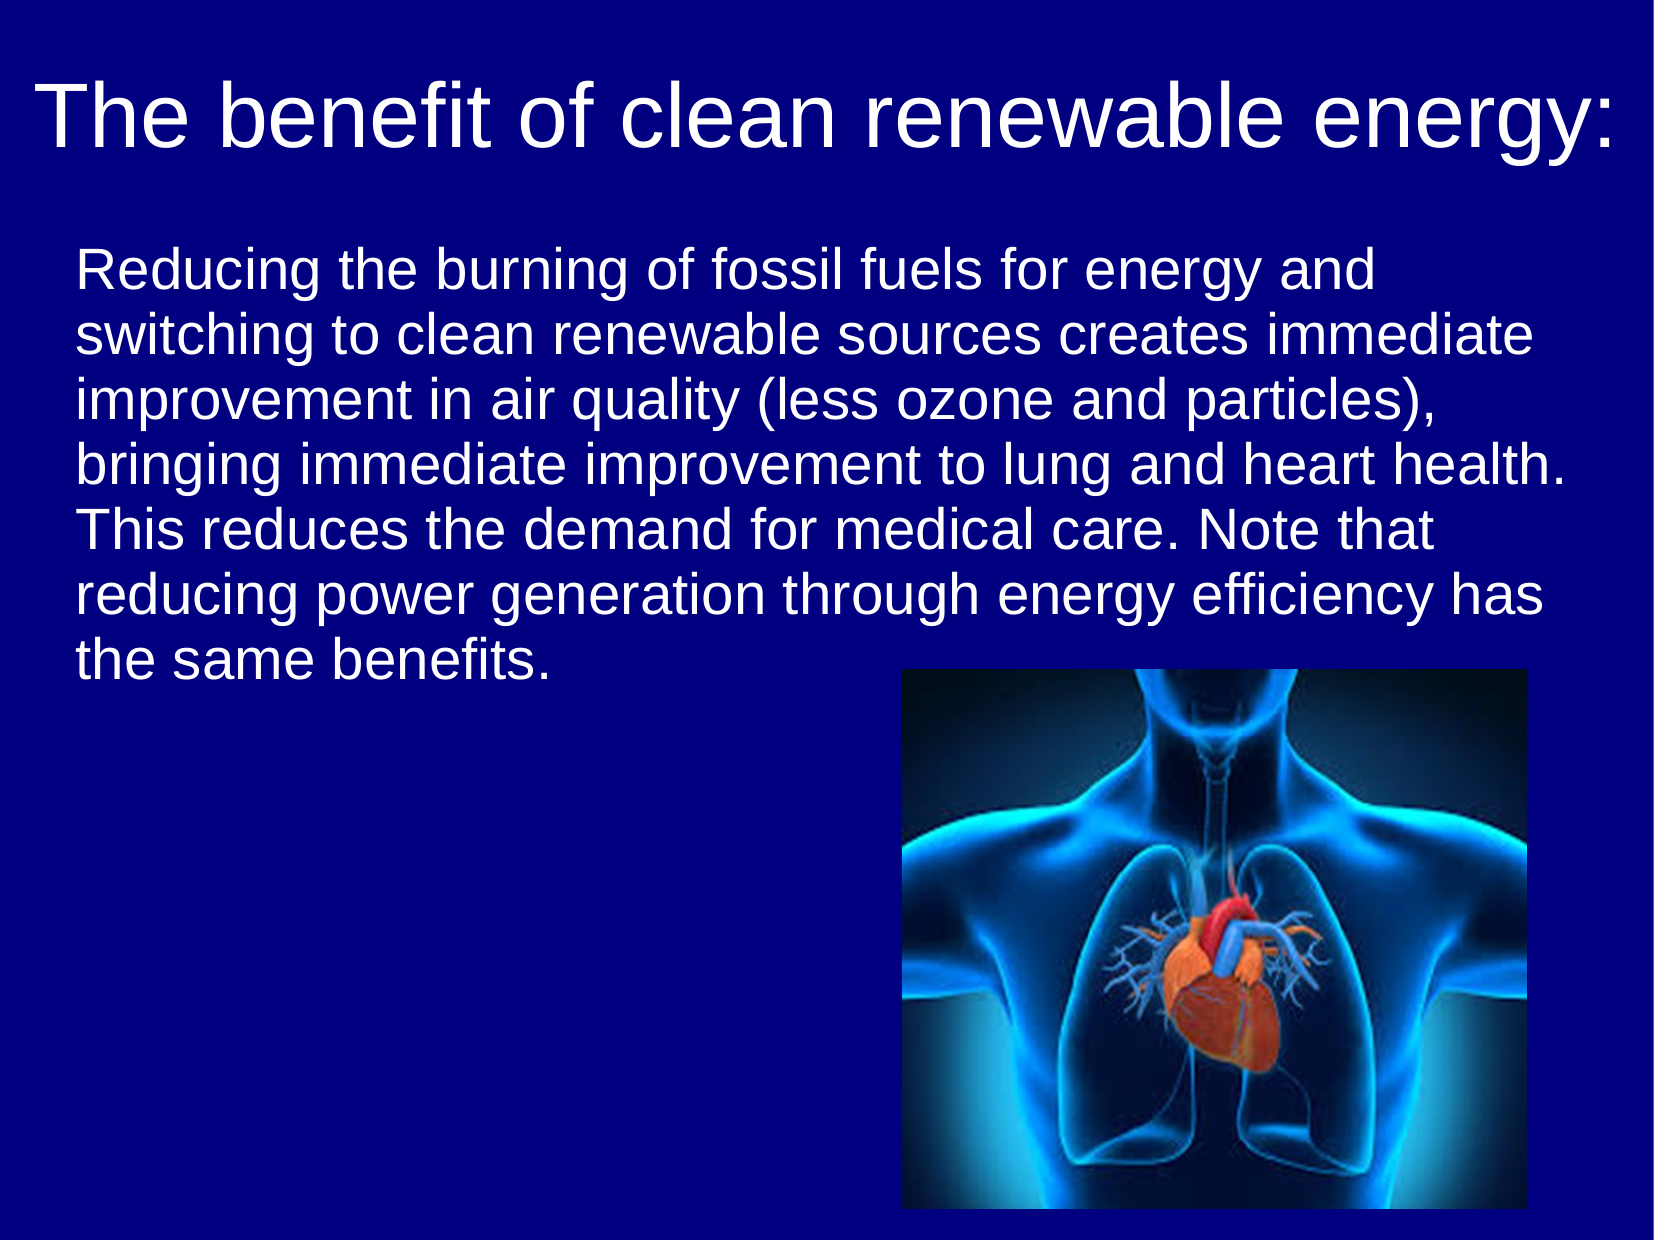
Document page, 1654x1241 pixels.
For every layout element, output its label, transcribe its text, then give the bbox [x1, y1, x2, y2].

title The benefit of clean renewable energy: [26, 45, 1627, 183]
text_box [901, 669, 1527, 1209]
list Reducing the burning of fossil fuels for energy and switching to clean renewable sources creates immediate improvement in air quality (less ozone and particles), bringing immediate improvement to lung and heart health. This reduces the demand for medical care. Note that reducing power generation through energy efficiency has the same benefits. [51, 232, 1602, 595]
